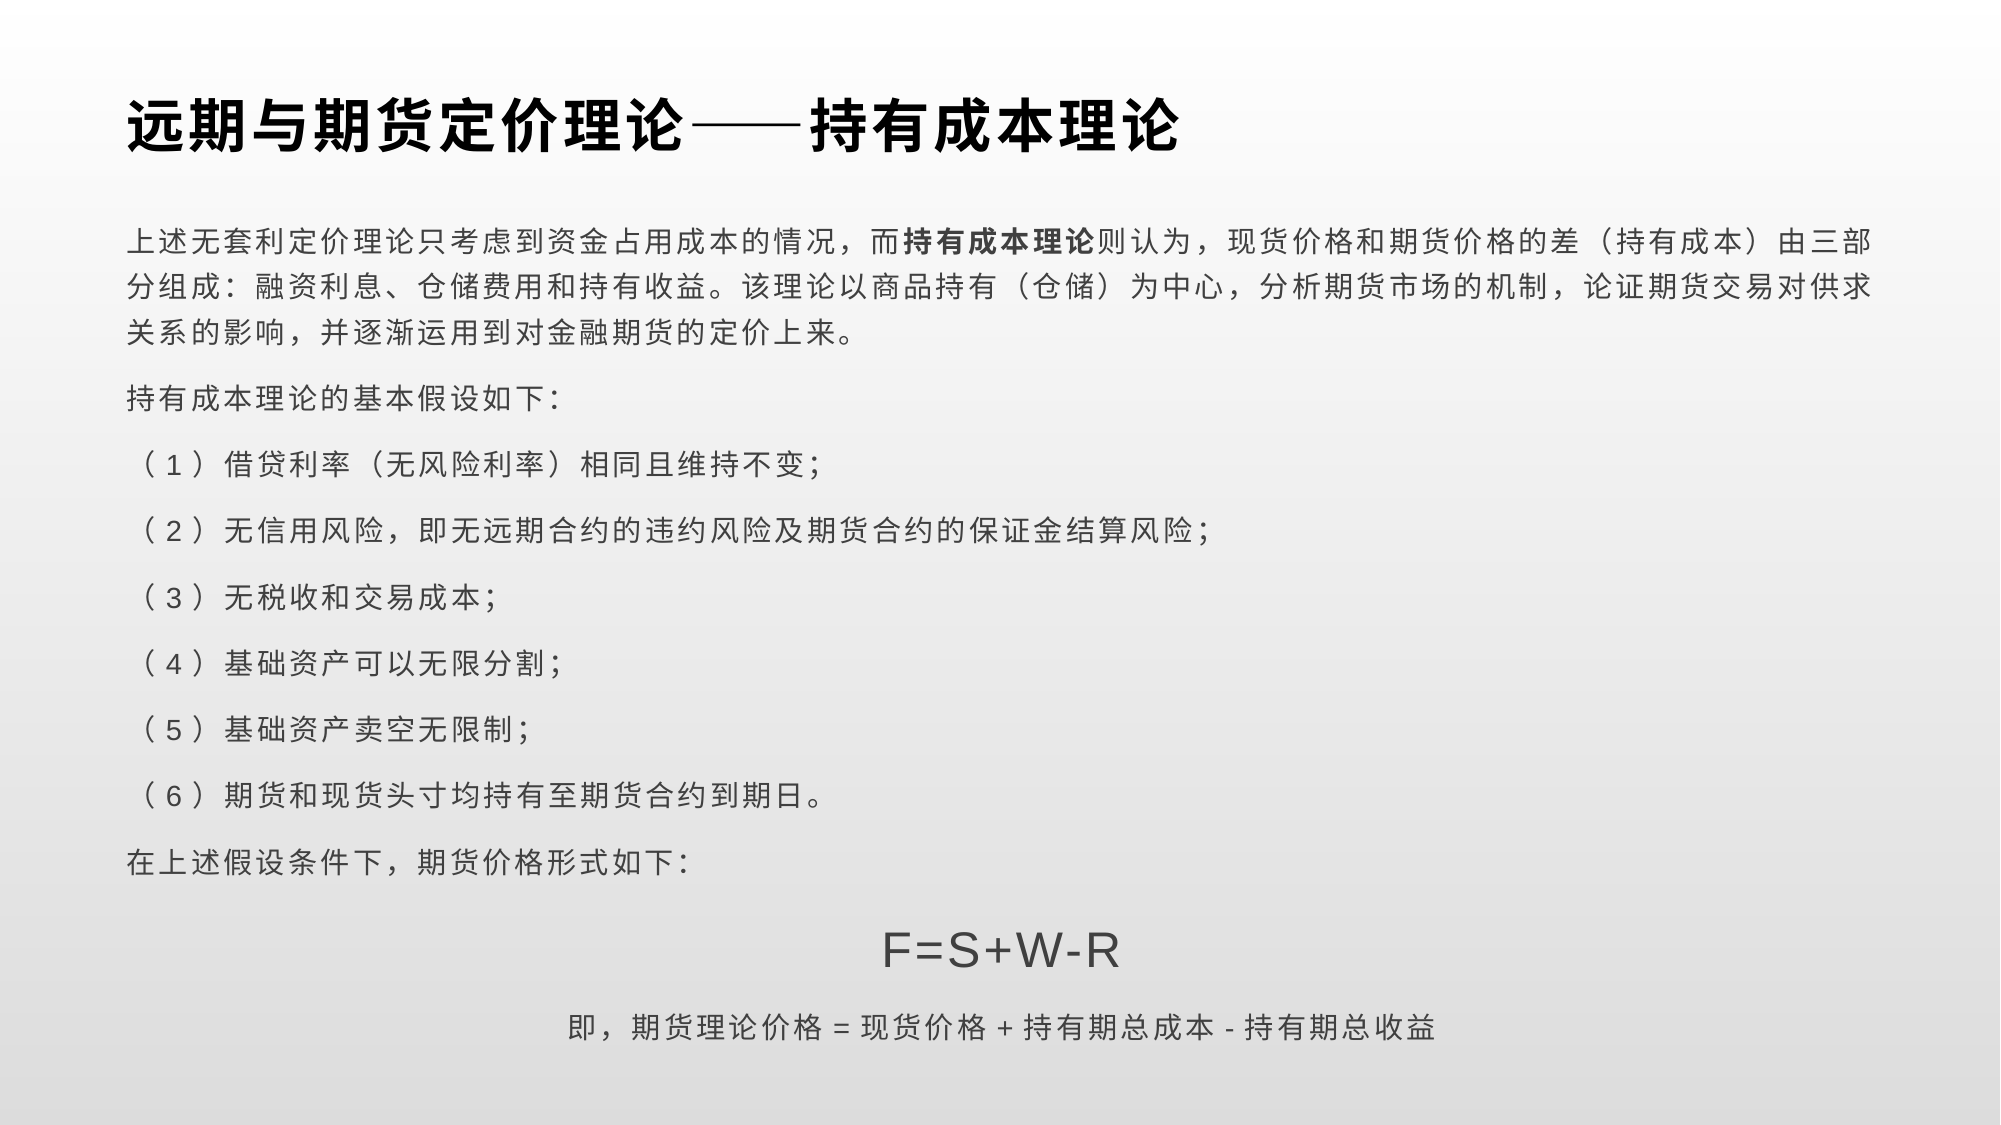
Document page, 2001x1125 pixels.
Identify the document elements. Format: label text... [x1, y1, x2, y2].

title 远期与期货定价理论——持有成本理论 [109, 70, 1891, 178]
list 上述无套利定价理论只考虑到资金占用成本的情况，而持有成本理论则认为，现货价格和期货价格的差（持有成本）由三部分组成：融资利息、仓储费用和持有收益。该理论以商品持有（仓储）为中心，分析期货市场的机制，论证期货交易对供求关系的影响，并逐渐运用到对金融期货的定价上来。 持有成本理论的基本假设如下： （1）借贷利率（无风险利率）相同且维持不变； （2）无信用风险，即无远期合约的违约风险及期货合约的保证金结算风险； （3）无税收和交易成本； （4）基础资产可以无限分割； （5）基础资产卖空无限制； （6）期货和现货头寸均持有至期货合约到期日。 在上述假设条件下，期货价格形式如下： F=S+W-R 即，期货理论价格=现货价格+持有期总成本-持有期总收益 [109, 212, 1891, 1040]
